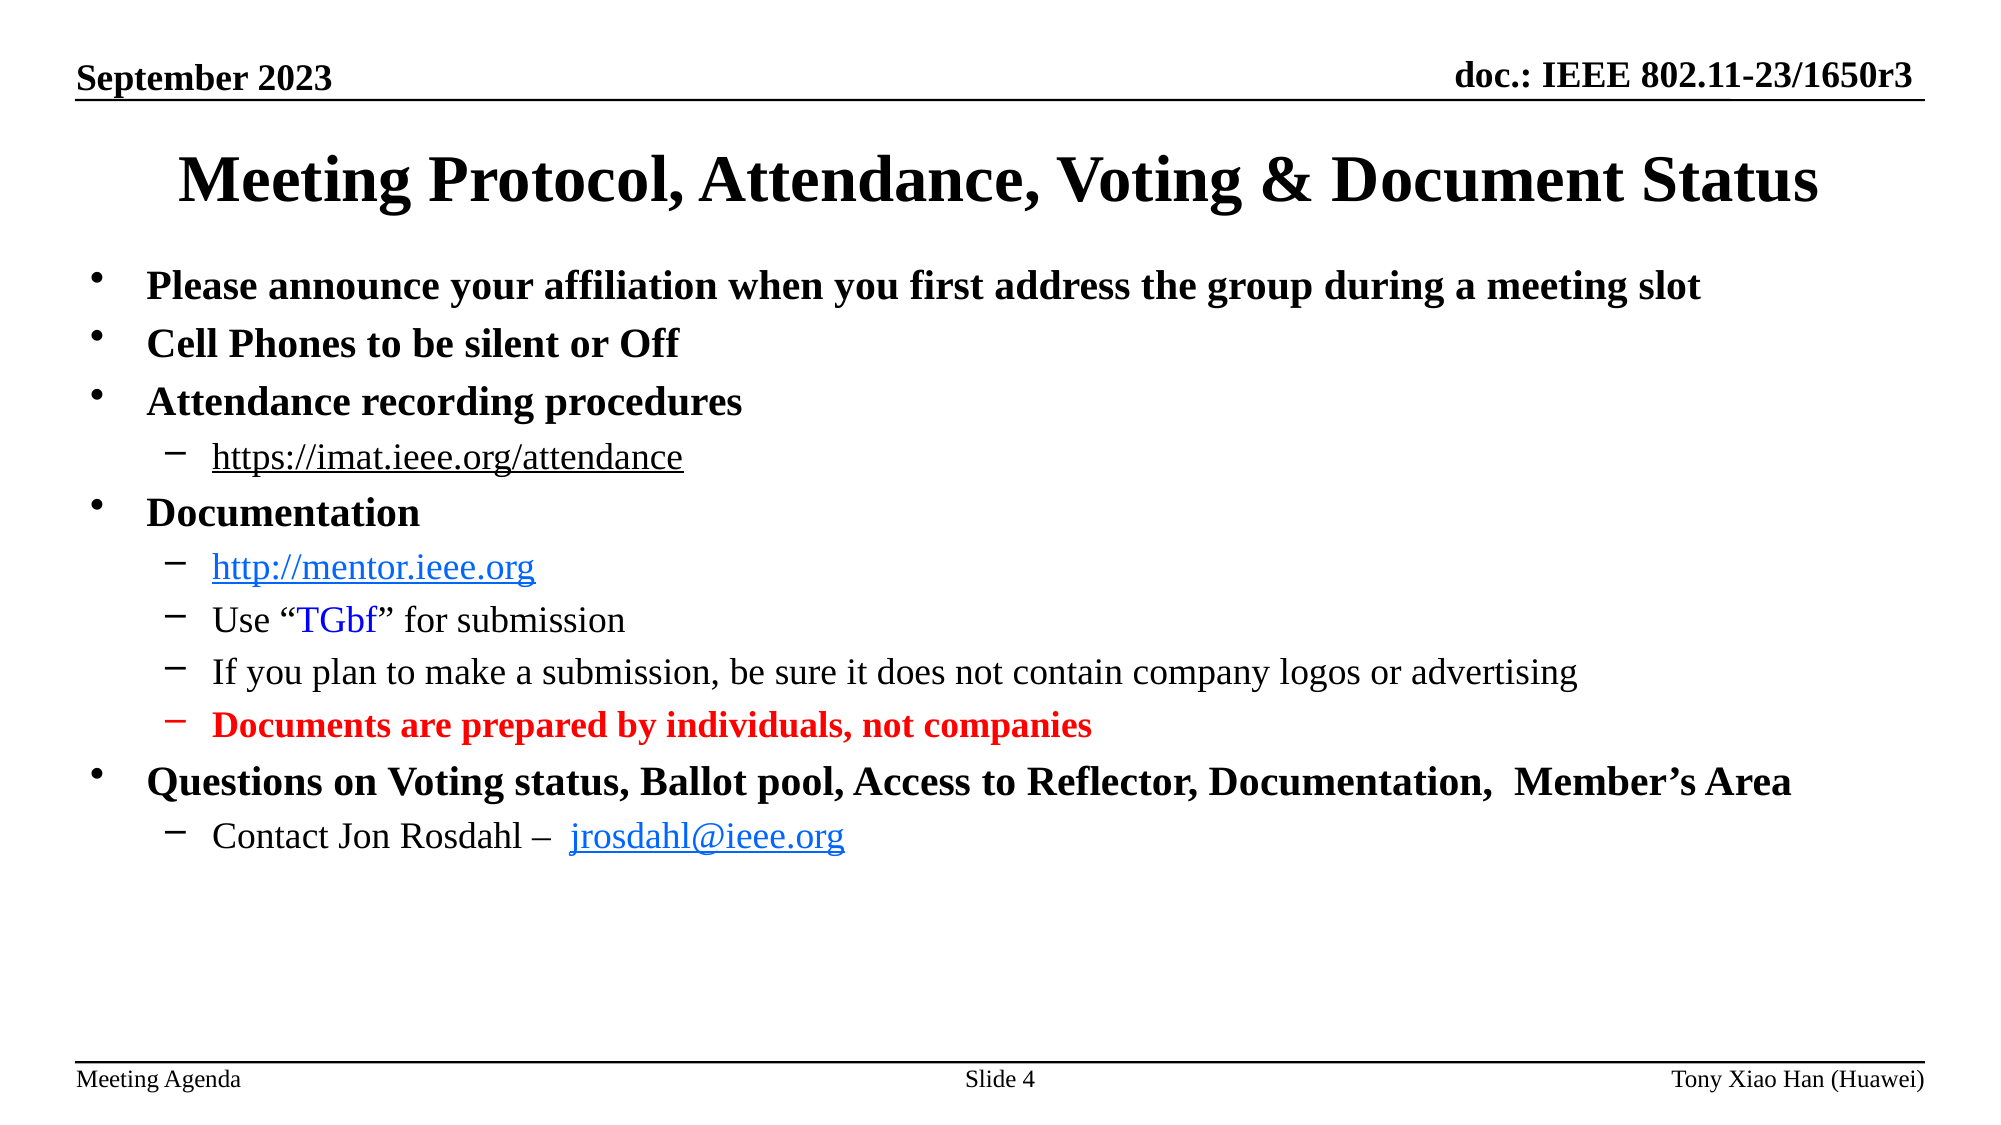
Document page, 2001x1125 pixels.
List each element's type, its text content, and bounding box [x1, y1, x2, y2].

text_box Meeting Protocol, Attendance, Voting & Document Status [75, 87, 1925, 263]
list Please announce your affiliation when you first address the group during a meeting slot Cell Phones to be silent or Off Attendance recording procedures https://imat.ieee.org/attendance Documentation http://mentor.ieee.org Use “TGbf” for submission If you plan to make a submission, be sure it does not contain company logos or advertising Documents are prepared by individuals, not companies Questions on Voting status, Ballot pool, Access to Reflector, Documentation, Member’s Area Contact Jon Rosdahl – jrosdahl@ieee.org [75, 263, 1925, 925]
